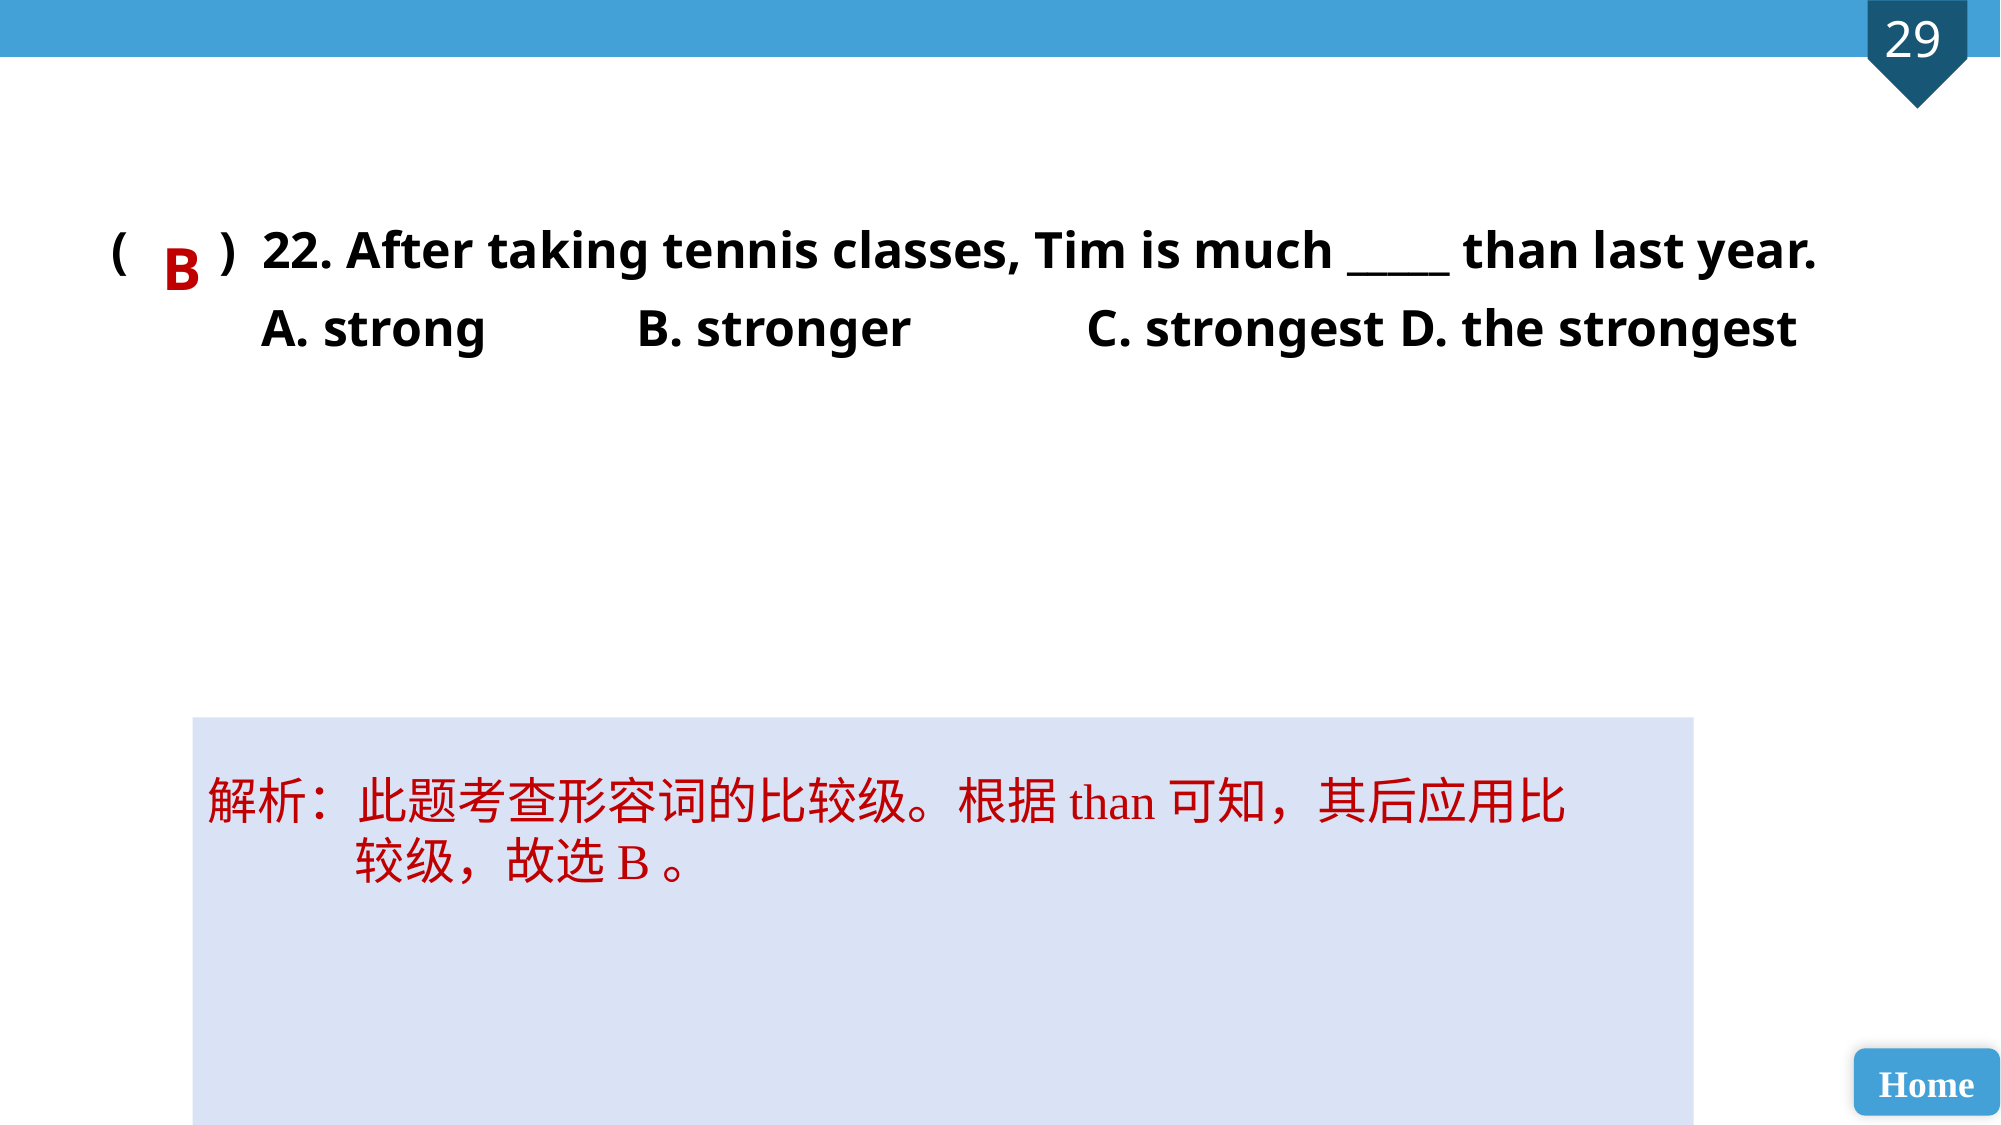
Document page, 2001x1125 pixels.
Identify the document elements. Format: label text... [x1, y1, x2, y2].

text_box B [147, 224, 217, 310]
text_box ( ) 22. After taking tennis classes, Tim is much _____ than last year. A. strong B. stronger C. strongest D. the strongest [96, 193, 1976, 365]
text_box [191, 716, 1695, 1125]
text_box 解析：此题考查形容词的比较级。根据than可知，其后应用比较级，故选B。 [192, 762, 1608, 897]
